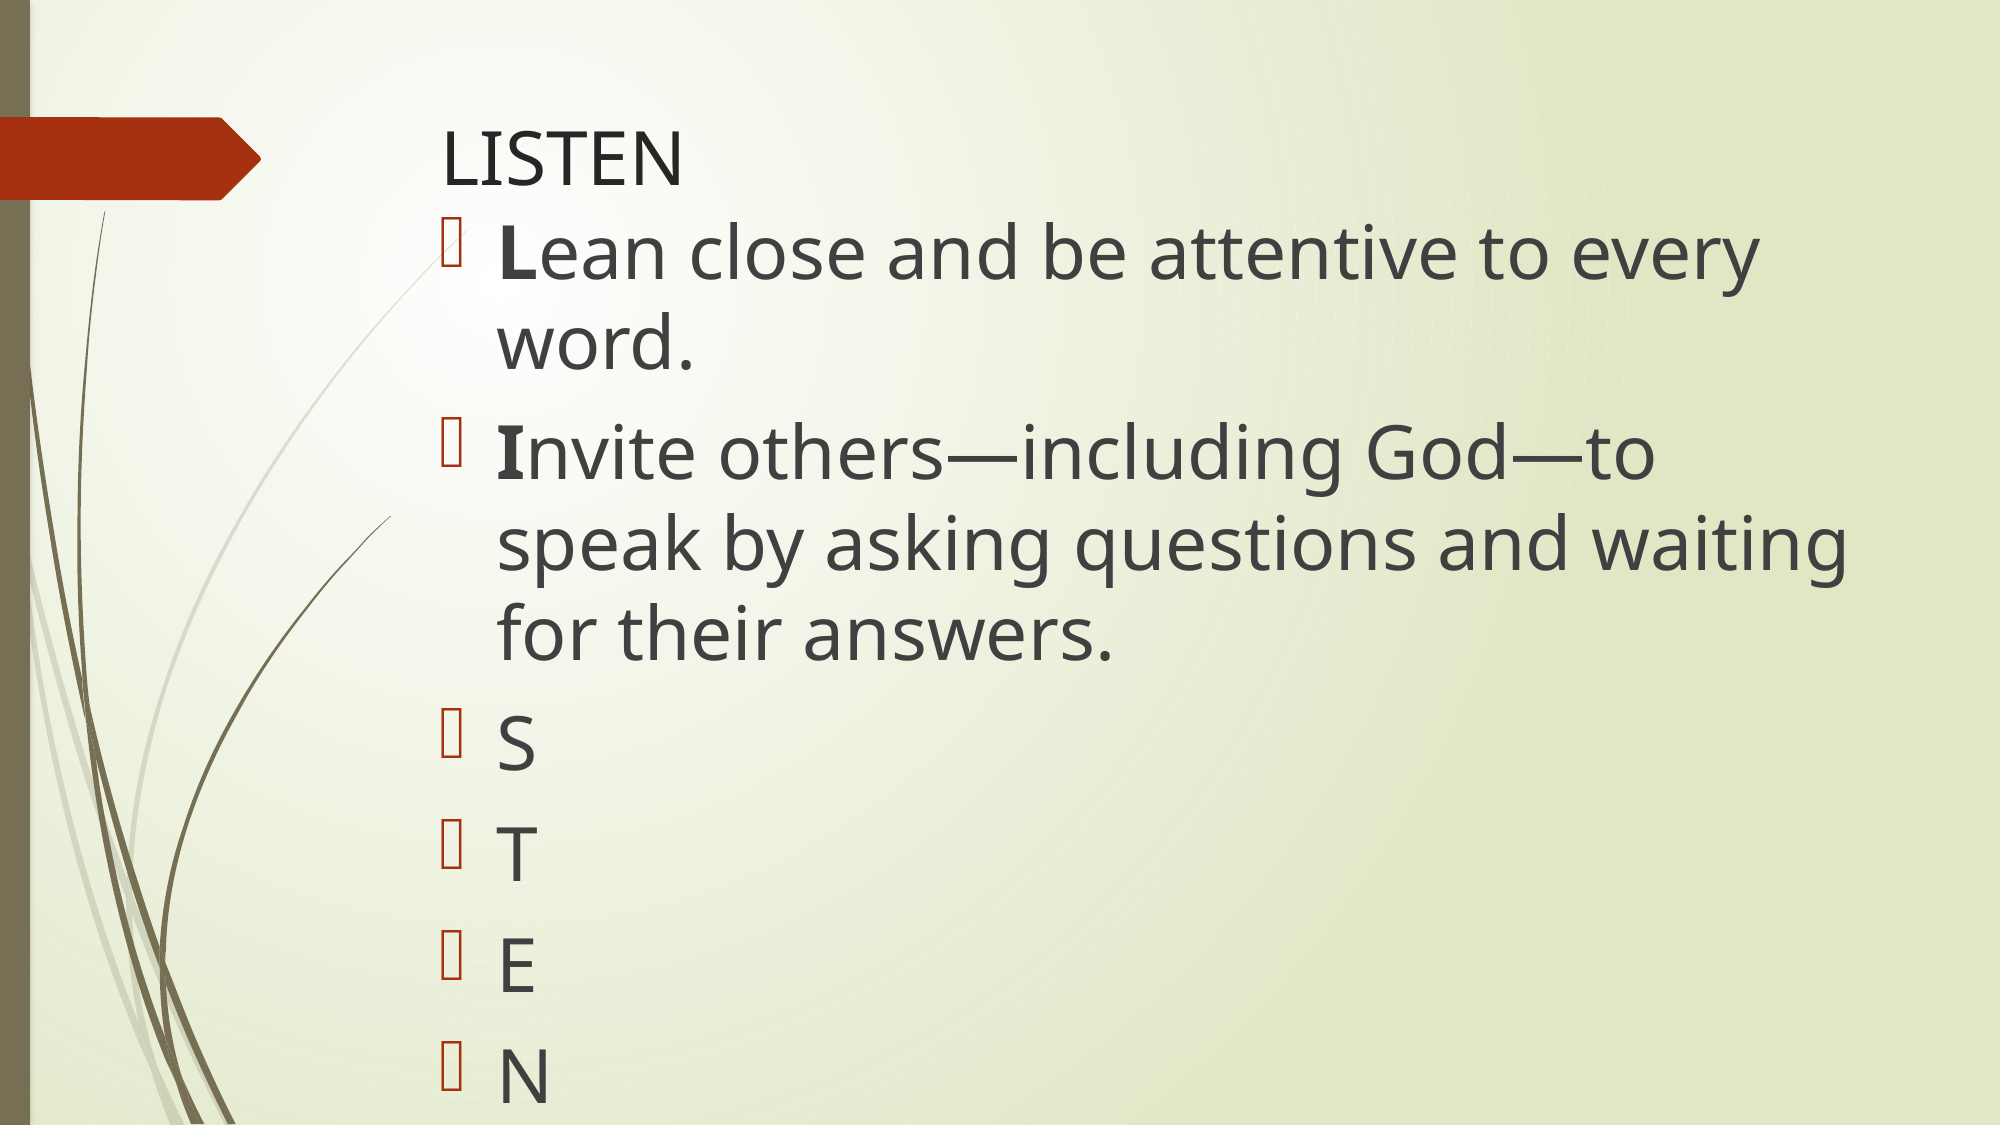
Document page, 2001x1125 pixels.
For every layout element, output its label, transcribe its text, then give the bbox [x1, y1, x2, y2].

title LISTEN [425, 102, 1888, 196]
list Lean close and be attentive to every word. Invite others—including God—to speak by asking questions and waiting for their answers. S T E N [424, 196, 1888, 1107]
